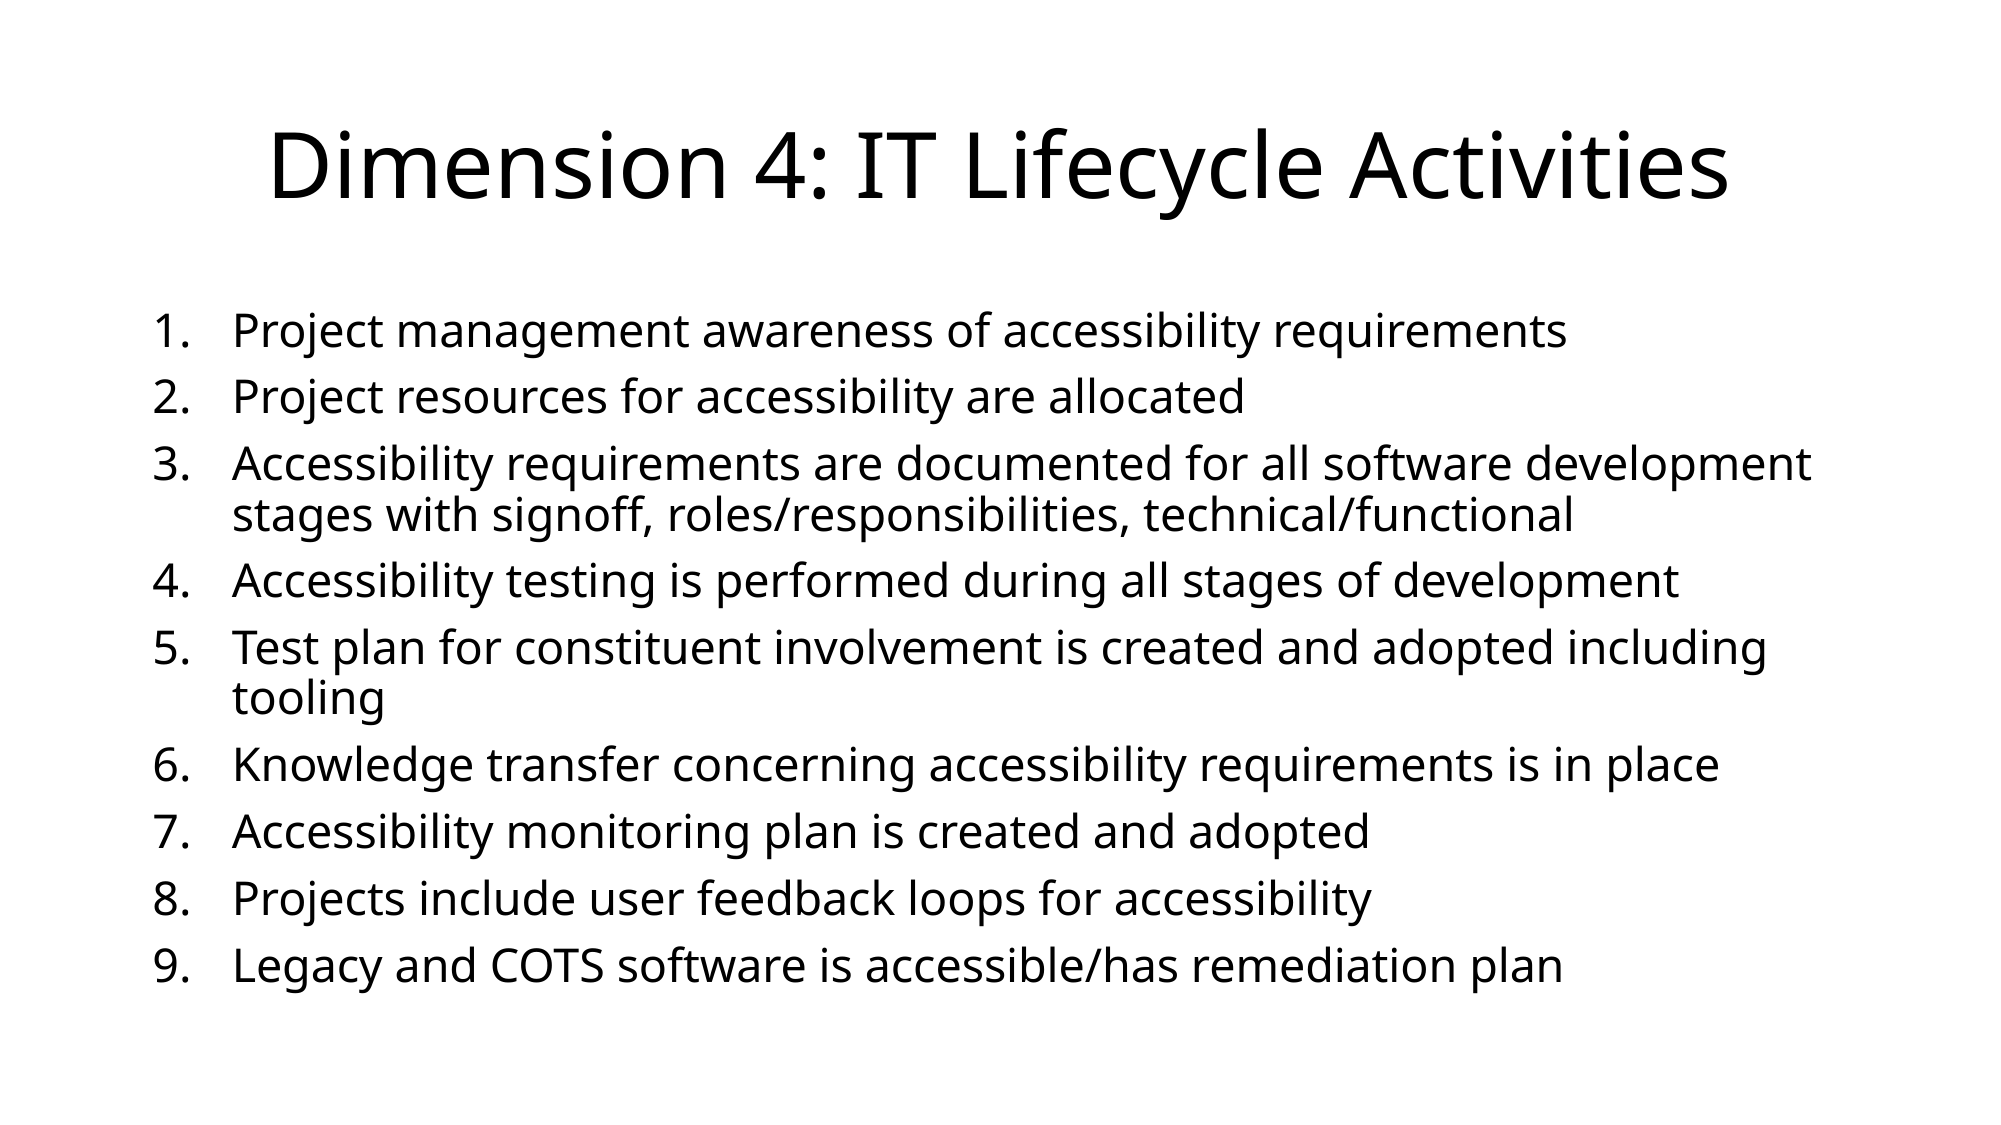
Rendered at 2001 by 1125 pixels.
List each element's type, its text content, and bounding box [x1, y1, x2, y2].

list Project management awareness of accessibility requirements Project resources for accessibility are allocated Accessibility requirements are documented for all software development stages with signoff, roles/responsibilities, technical/functional Accessibility testing is performed during all stages of development Test plan for constituent involvement is created and adopted including tooling Knowledge transfer concerning accessibility requirements is in place Accessibility monitoring plan is created and adopted Projects include user feedback loops for accessibility Legacy and COTS software is accessible/has remediation plan [137, 299, 1863, 1014]
title Dimension 4: IT Lifecycle Activities [137, 59, 1863, 278]
